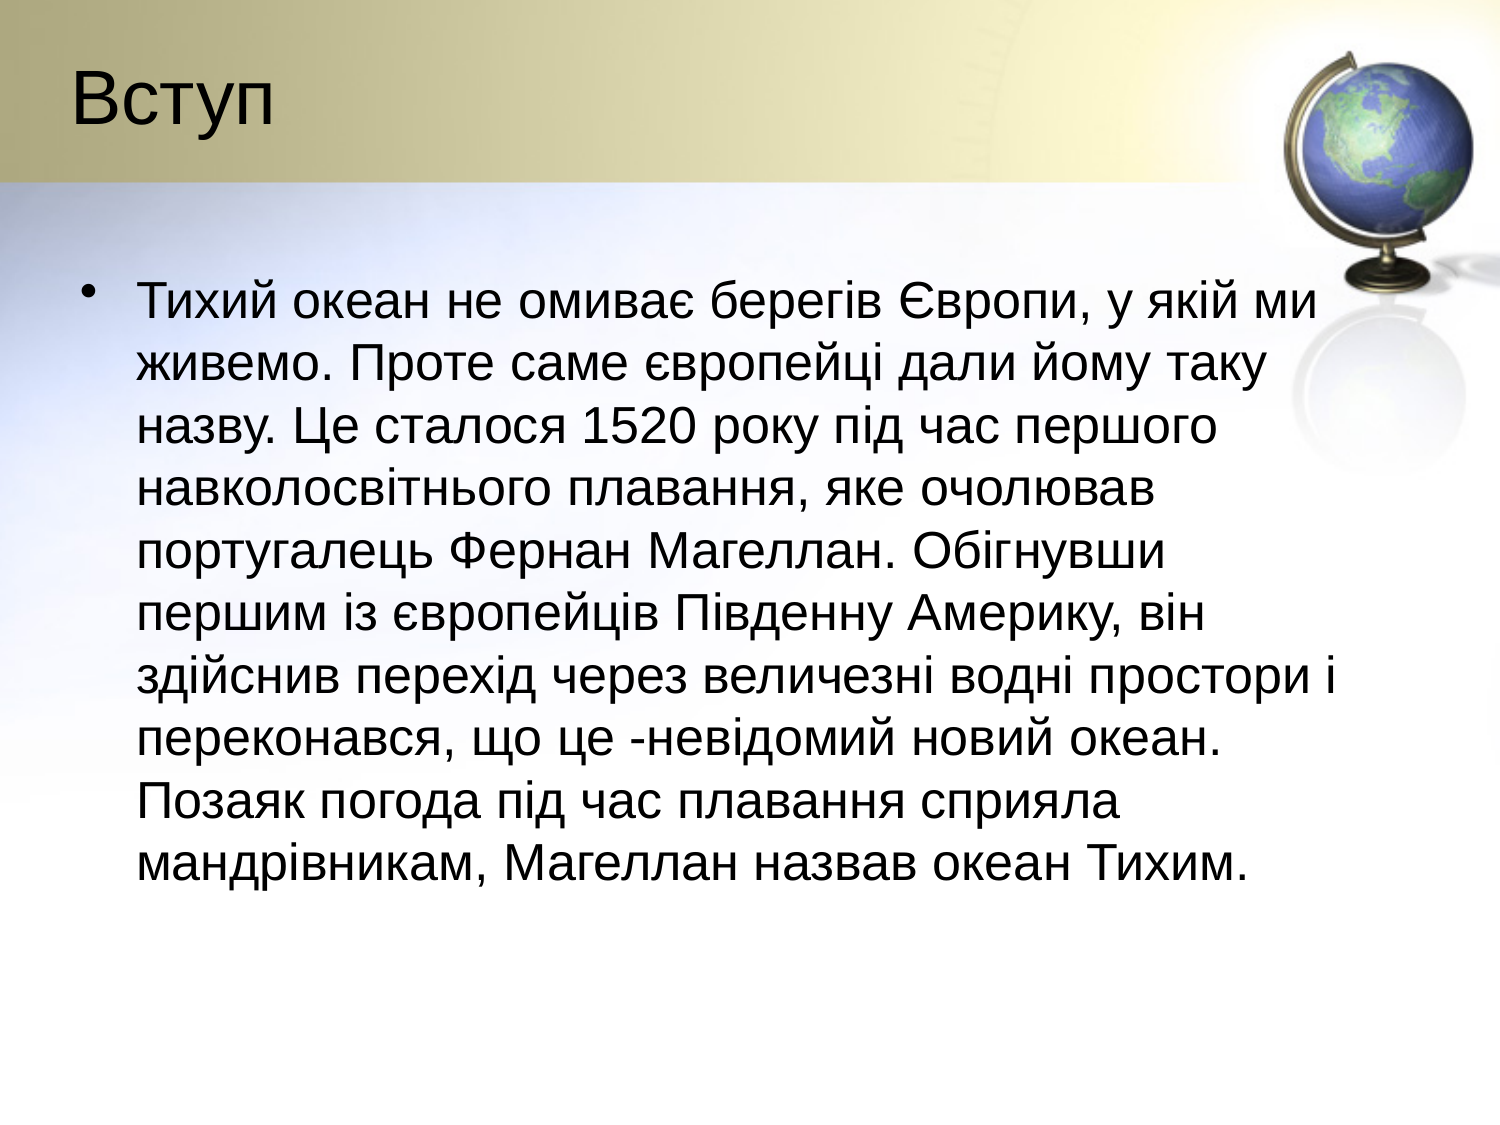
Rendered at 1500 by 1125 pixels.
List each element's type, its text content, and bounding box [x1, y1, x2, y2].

title Вступ [55, 0, 1318, 188]
picture [0, 0, 1500, 1125]
list Тихий океан не омиває берегів Європи, у якій ми живемо. Проте саме європейці дали йому таку назву. Це сталося 1520 року під час першого навколосвітнього плавання, яке очолював португалець Фернан Магеллан. Обігнувши першим із європейців Південну Америку, він здійснив перехід через величезні водні простори і переконався, що це -невідомий новий океан. Позаяк погода під час плавання сприяла мандрівникам, Магеллан назвав океан Тихим. [64, 258, 1386, 1002]
